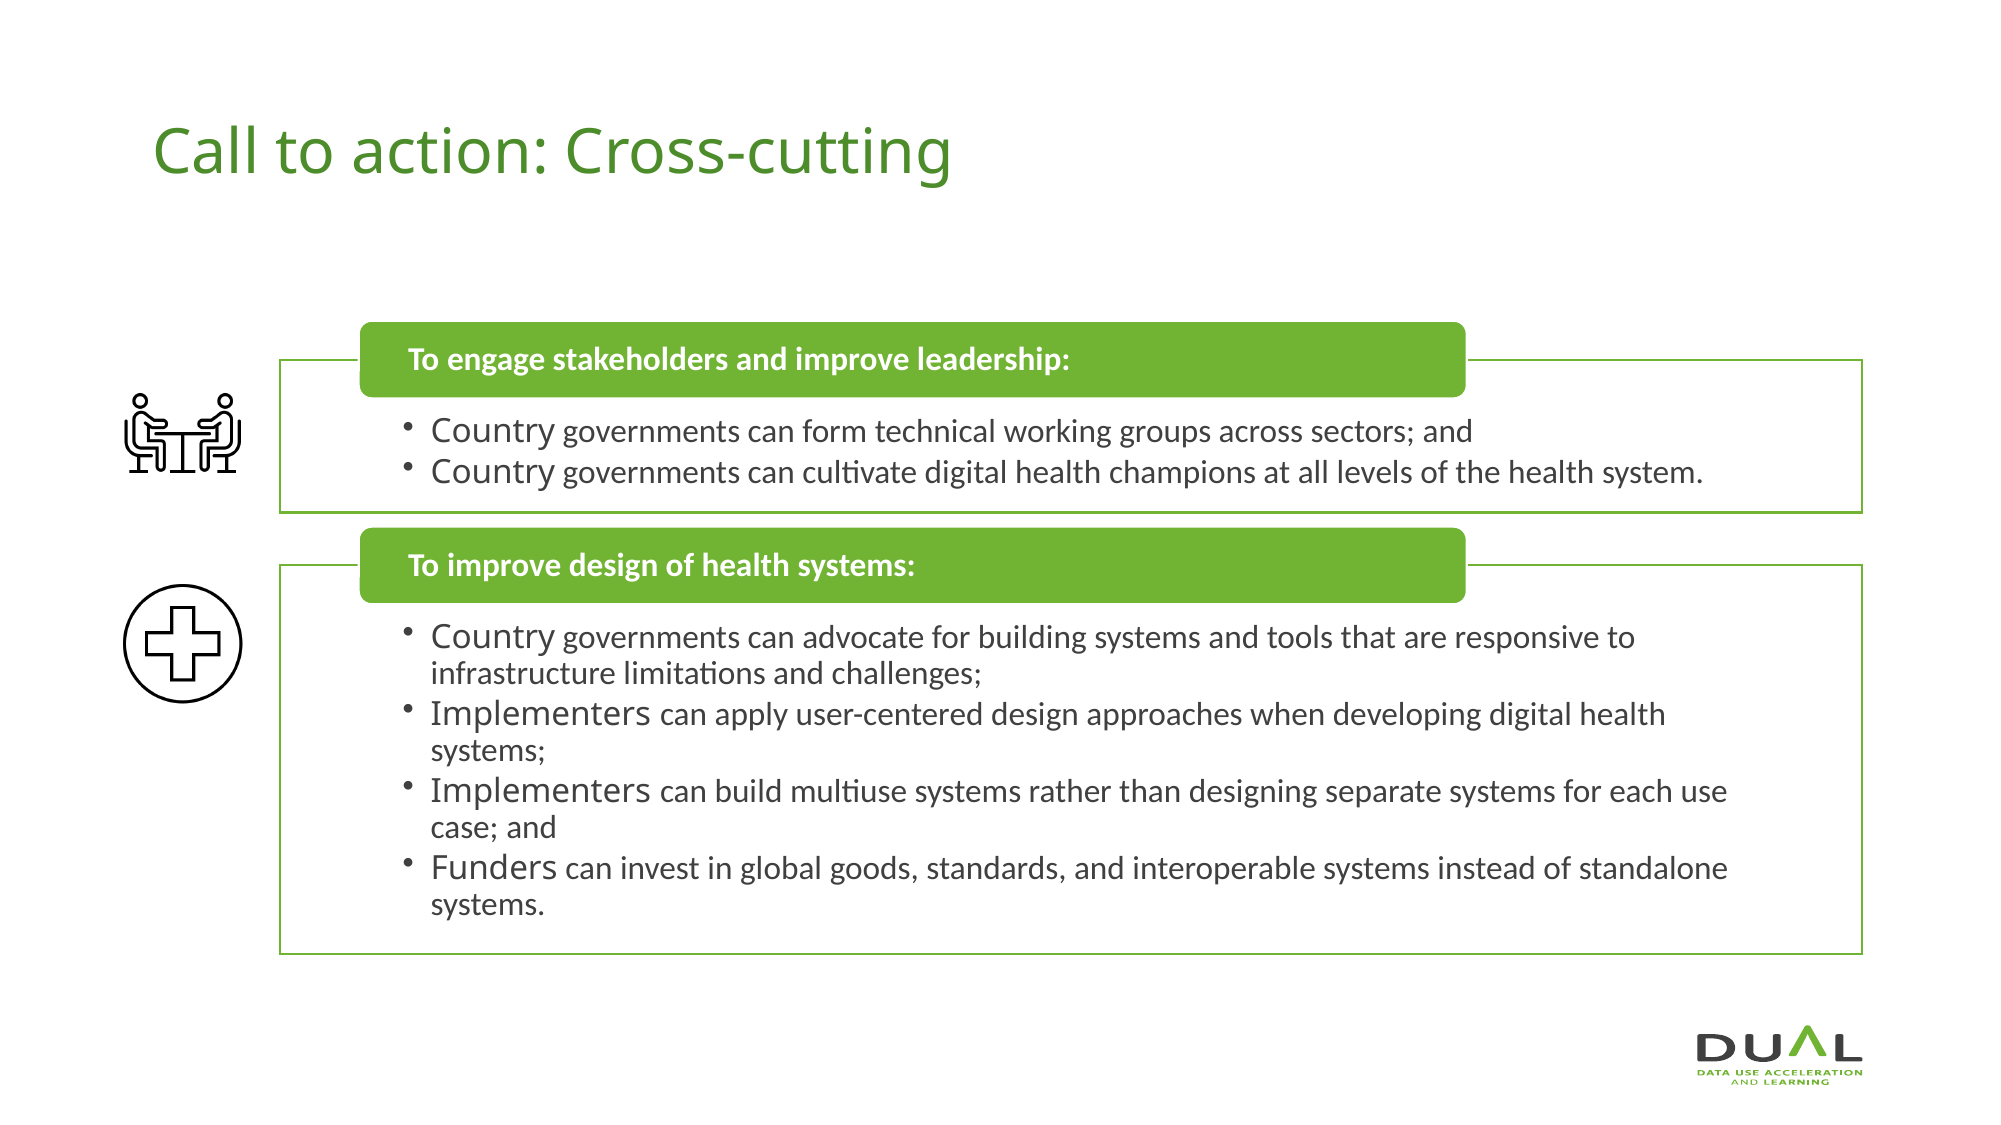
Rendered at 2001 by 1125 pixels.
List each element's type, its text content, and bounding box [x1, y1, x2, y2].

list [279, 299, 1863, 975]
text_box Call to action: Cross-cutting [137, 112, 1079, 198]
picture [107, 358, 258, 509]
picture [107, 568, 258, 719]
